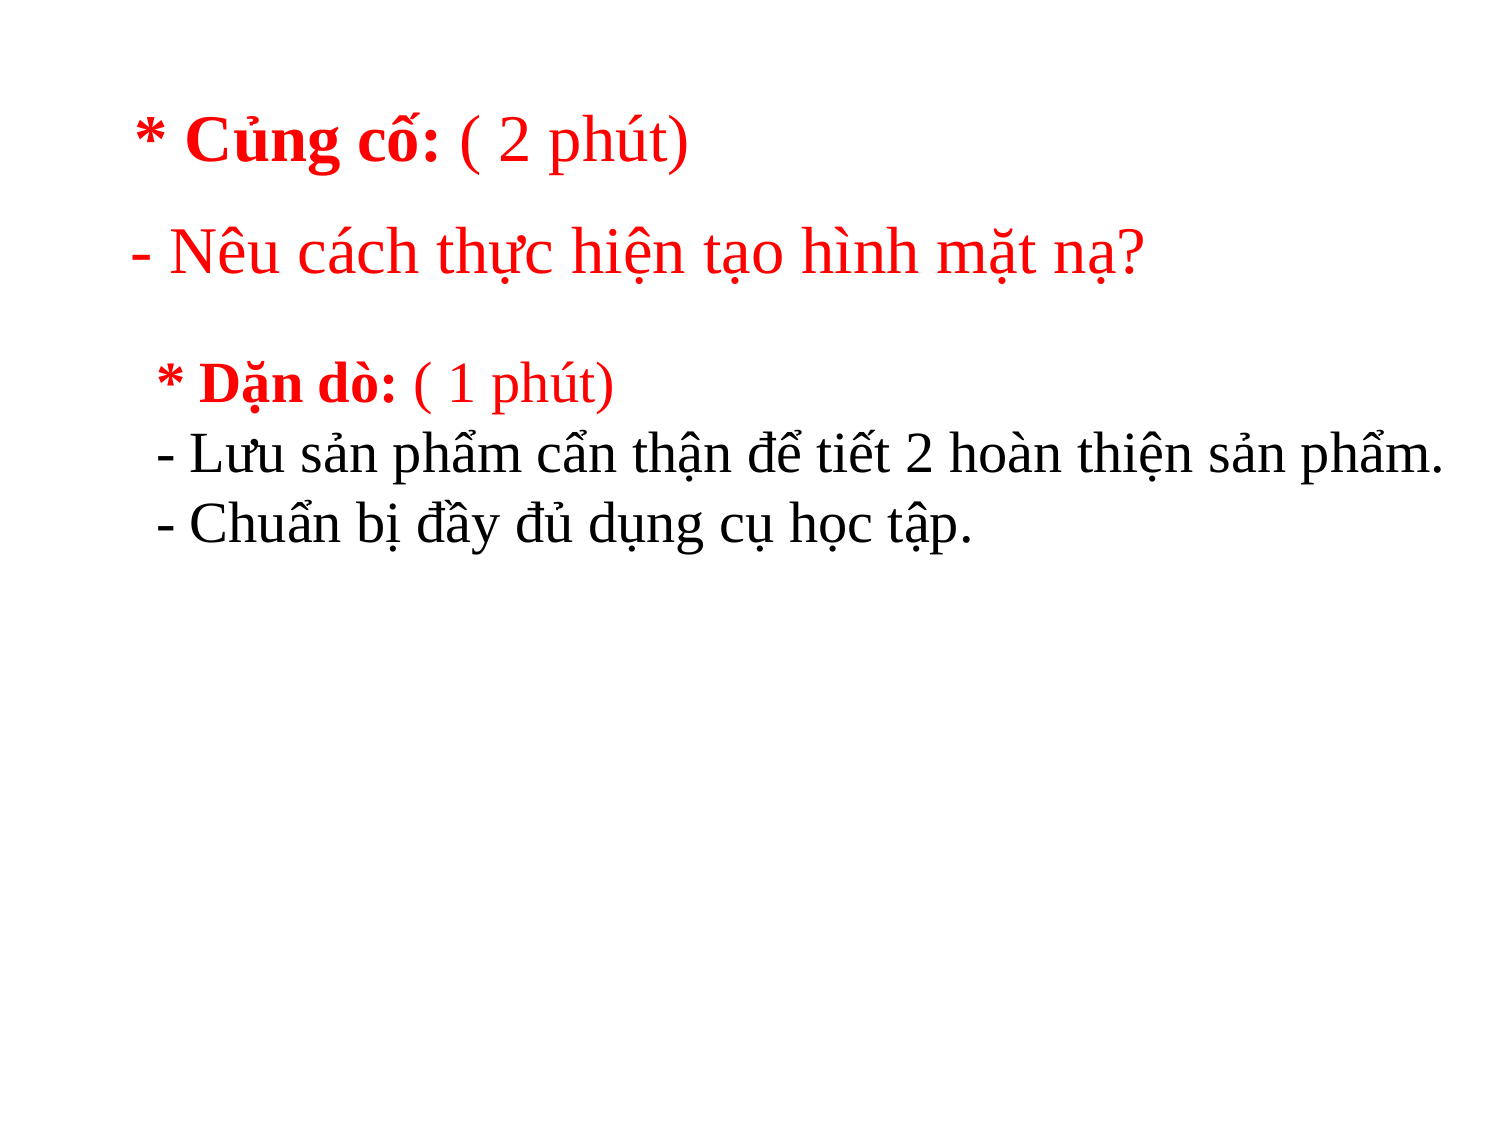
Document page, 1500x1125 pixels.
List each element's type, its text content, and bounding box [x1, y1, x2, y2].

text_box * Dặn dò: ( 1 phút) - Lưu sản phẩm cẩn thận để tiết 2 hoàn thiện sản phẩm. - Chuẩn bị đầy đủ dụng cụ học tập. [141, 336, 1475, 562]
text_box - Nêu cách thực hiện tạo hình mặt nạ? [115, 199, 1164, 295]
text_box * Củng cố: ( 2 phút) [120, 87, 723, 183]
